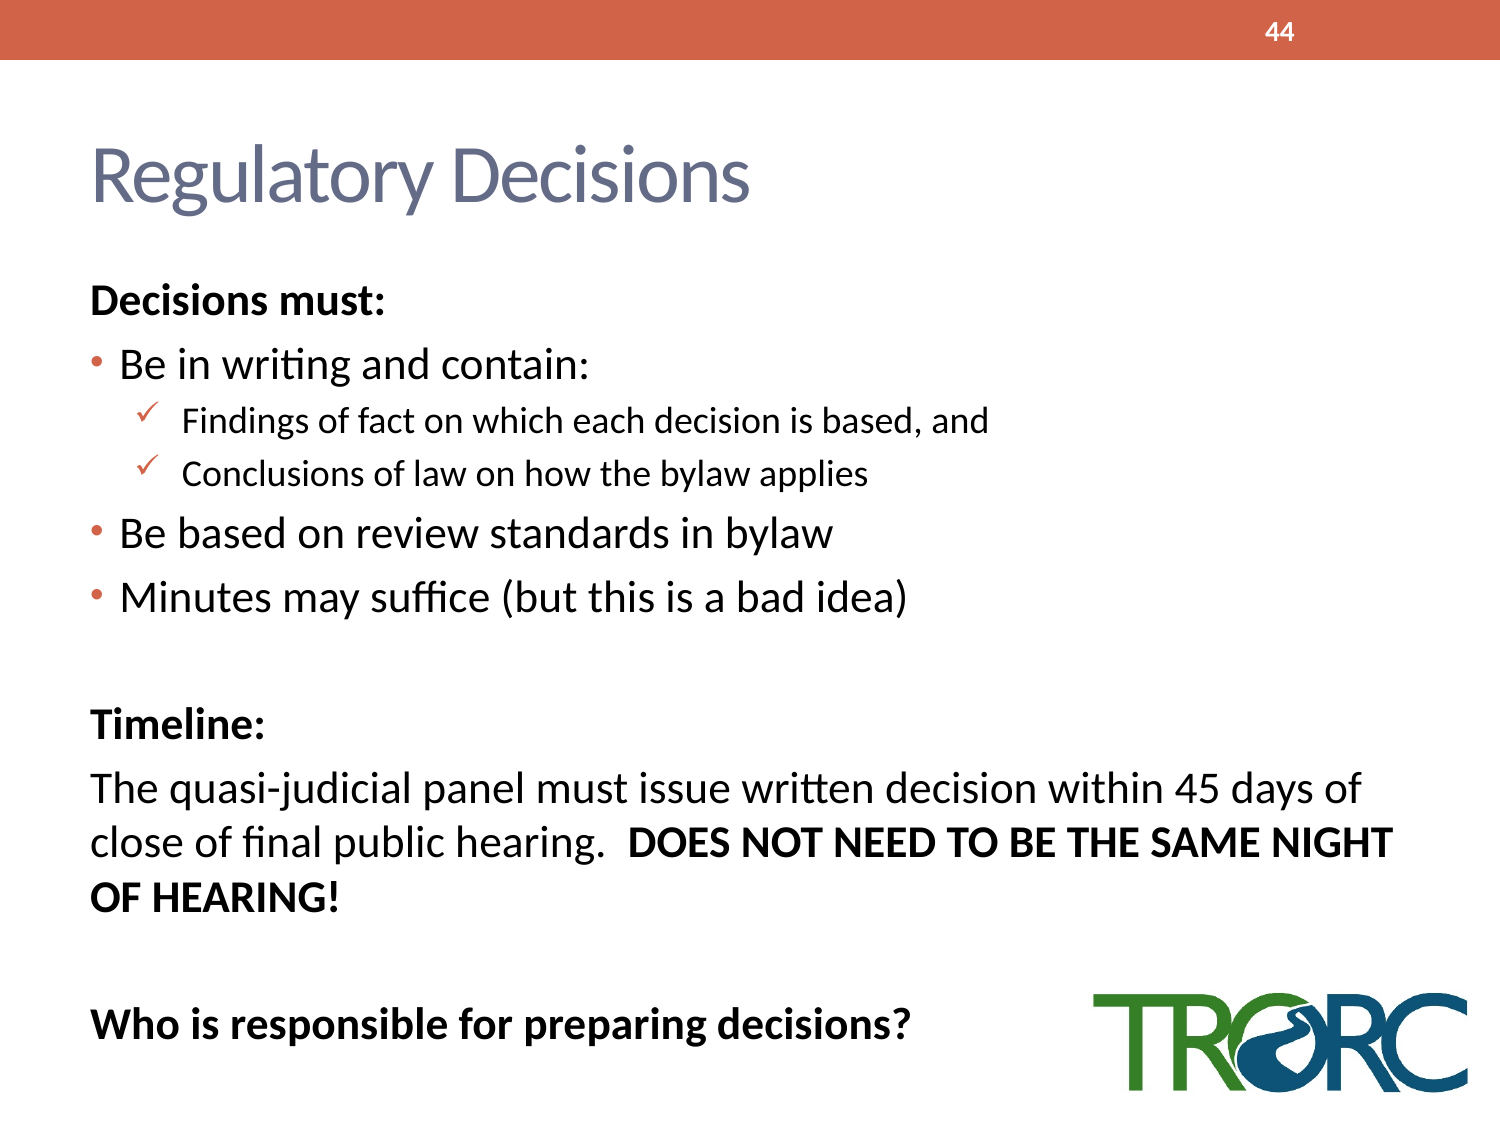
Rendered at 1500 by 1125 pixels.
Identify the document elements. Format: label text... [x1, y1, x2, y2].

title Regulatory Decisions [75, 87, 1425, 250]
slide_number 44 [1250, 3, 1425, 57]
picture [1087, 987, 1471, 1095]
list Decisions must: Be in writing and contain: Findings of fact on which each decision is based, and Conclusions of law on how the bylaw applies Be based on review standards in bylaw Minutes may suffice (but this is a bad idea) Timeline: The quasi-judicial panel must issue written decision within 45 days of close of final public hearing. DOES NOT NEED TO BE THE SAME NIGHT OF HEARING! Who is responsible for preparing decisions? [75, 262, 1425, 1063]
